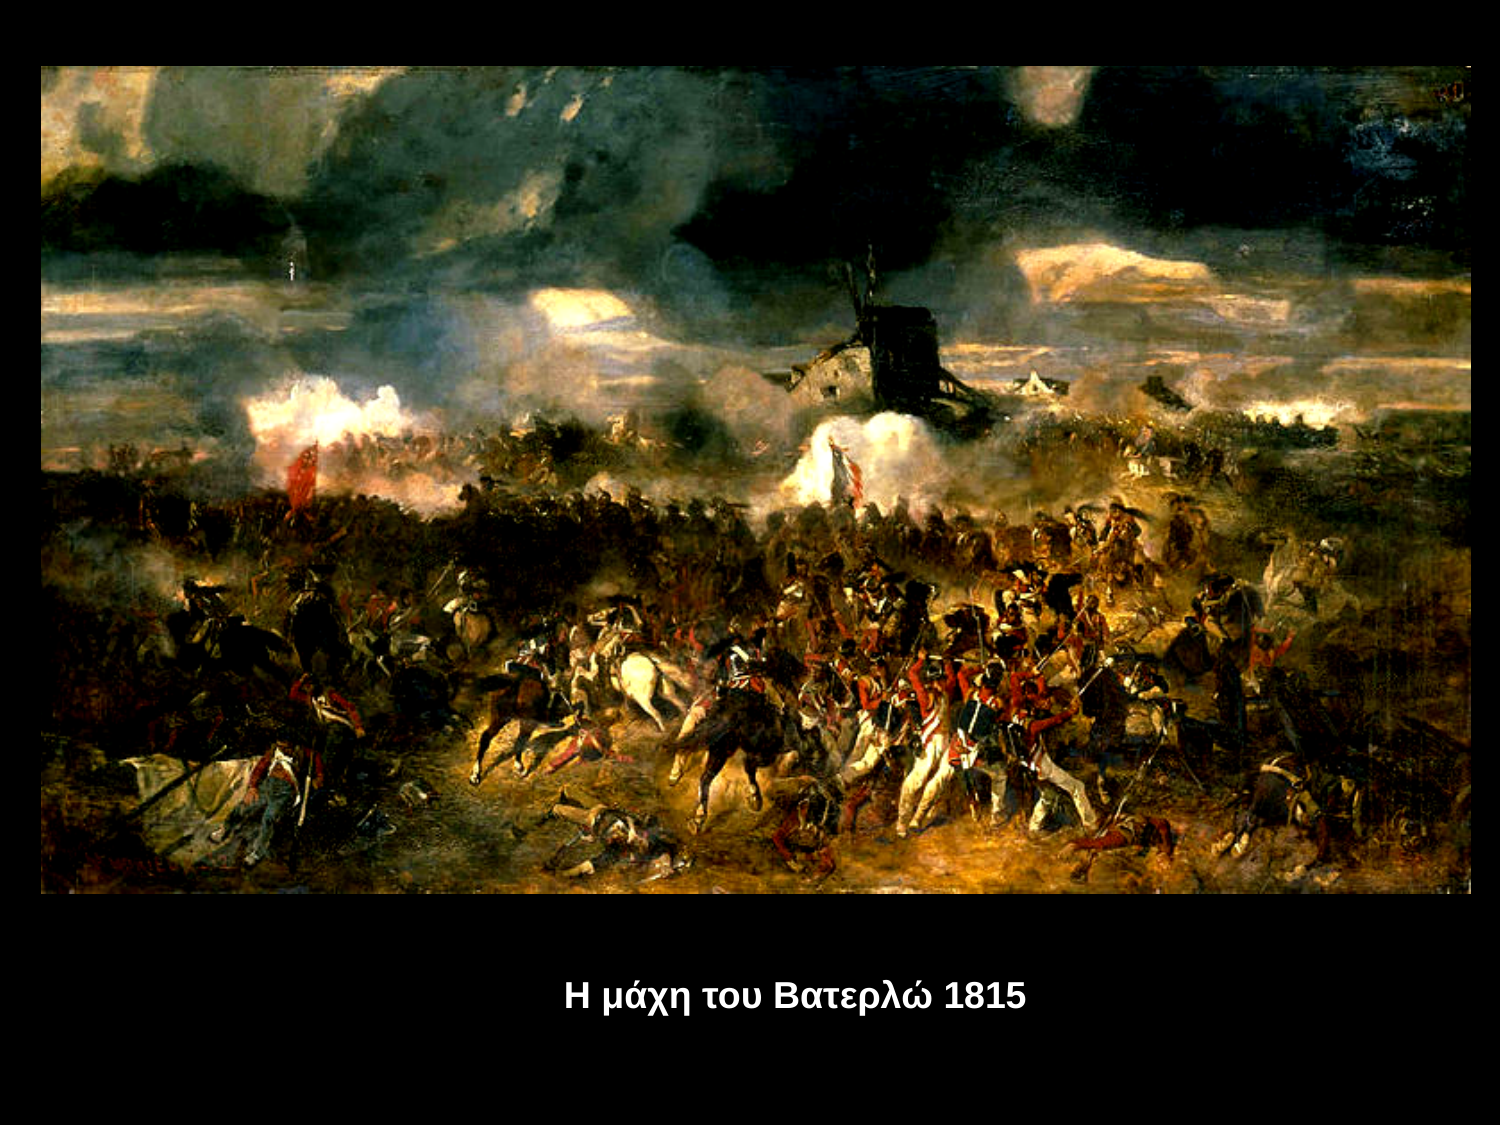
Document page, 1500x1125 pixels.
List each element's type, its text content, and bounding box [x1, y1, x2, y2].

picture [41, 66, 1471, 894]
text_box Η μάχη του Βατερλώ 1815 [549, 964, 1069, 1024]
